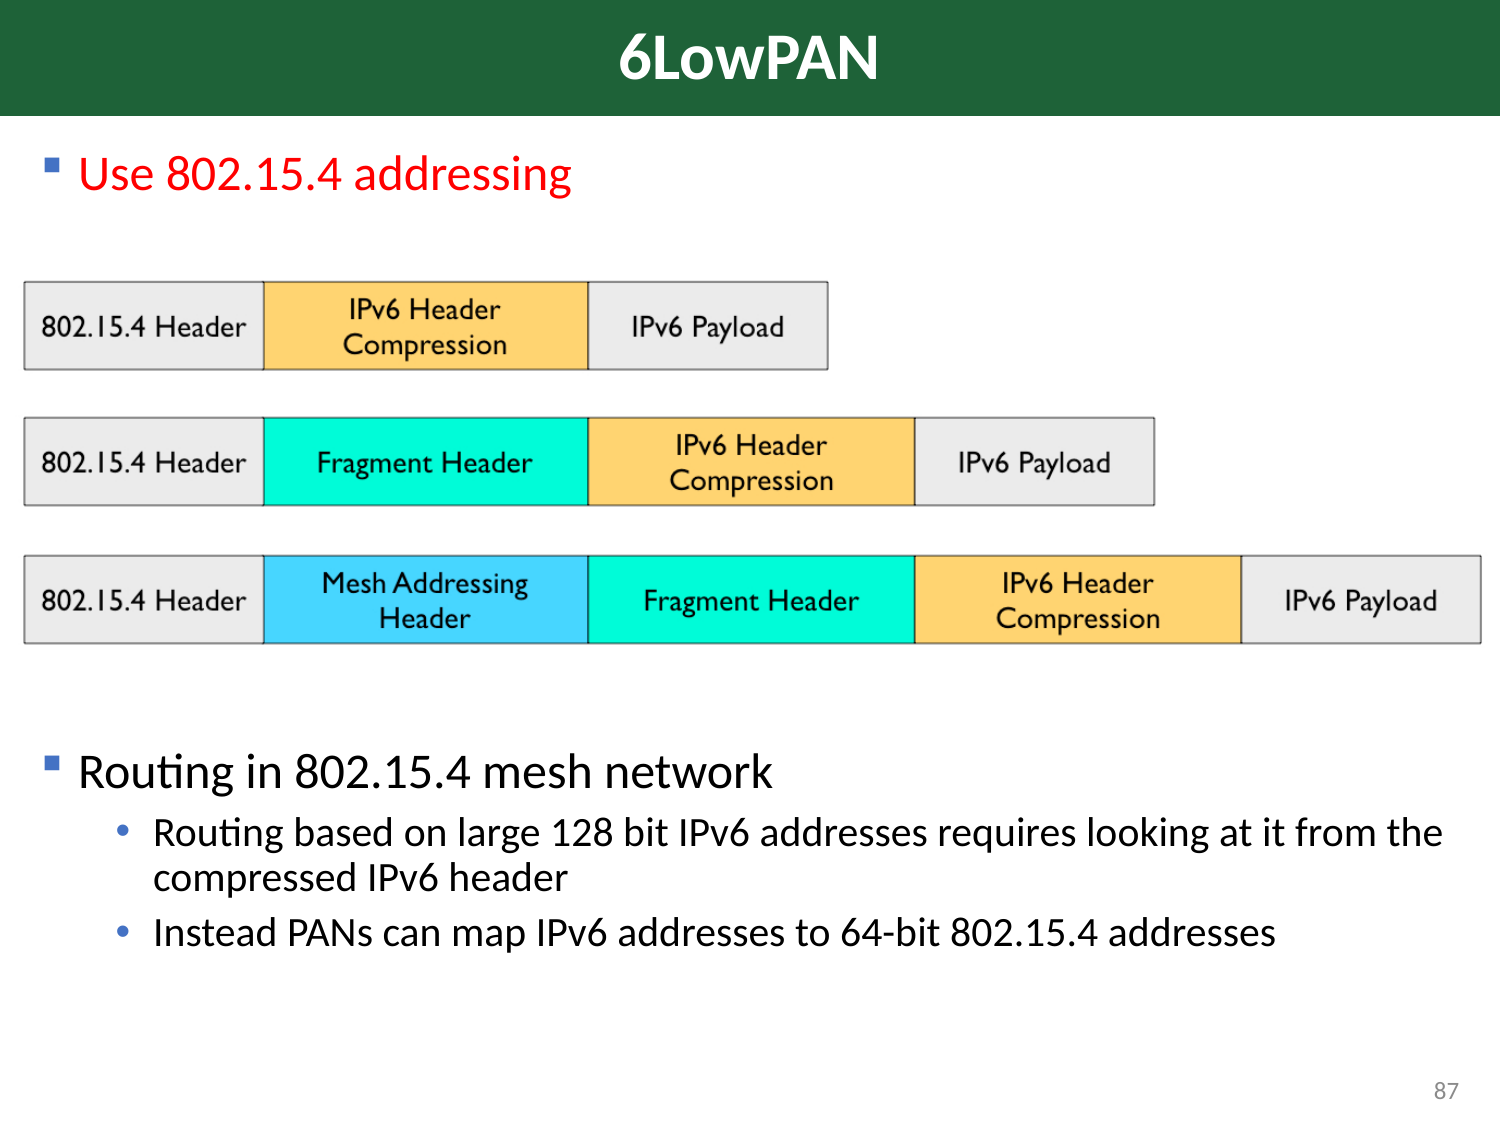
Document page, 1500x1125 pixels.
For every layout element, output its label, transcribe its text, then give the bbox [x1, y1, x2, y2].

list Use 802.15.4 addressing Routing in 802.15.4 mesh network Routing based on large 128 bit IPv6 addresses requires looking at it from the compressed IPv6 header Instead PANs can map IPv6 addresses to 64-bit 802.15.4 addresses [25, 649, 1475, 1102]
picture [7, 271, 1493, 649]
list Use 802.15.4 addressing Routing in 802.15.4 mesh network Routing based on large 128 bit IPv6 addresses requires looking at it from the compressed IPv6 header Instead PANs can map IPv6 addresses to 64-bit 802.15.4 addresses [25, 139, 1475, 271]
title 6LowPAN [0, 0, 1500, 116]
slide_number 87 [1136, 1059, 1475, 1120]
